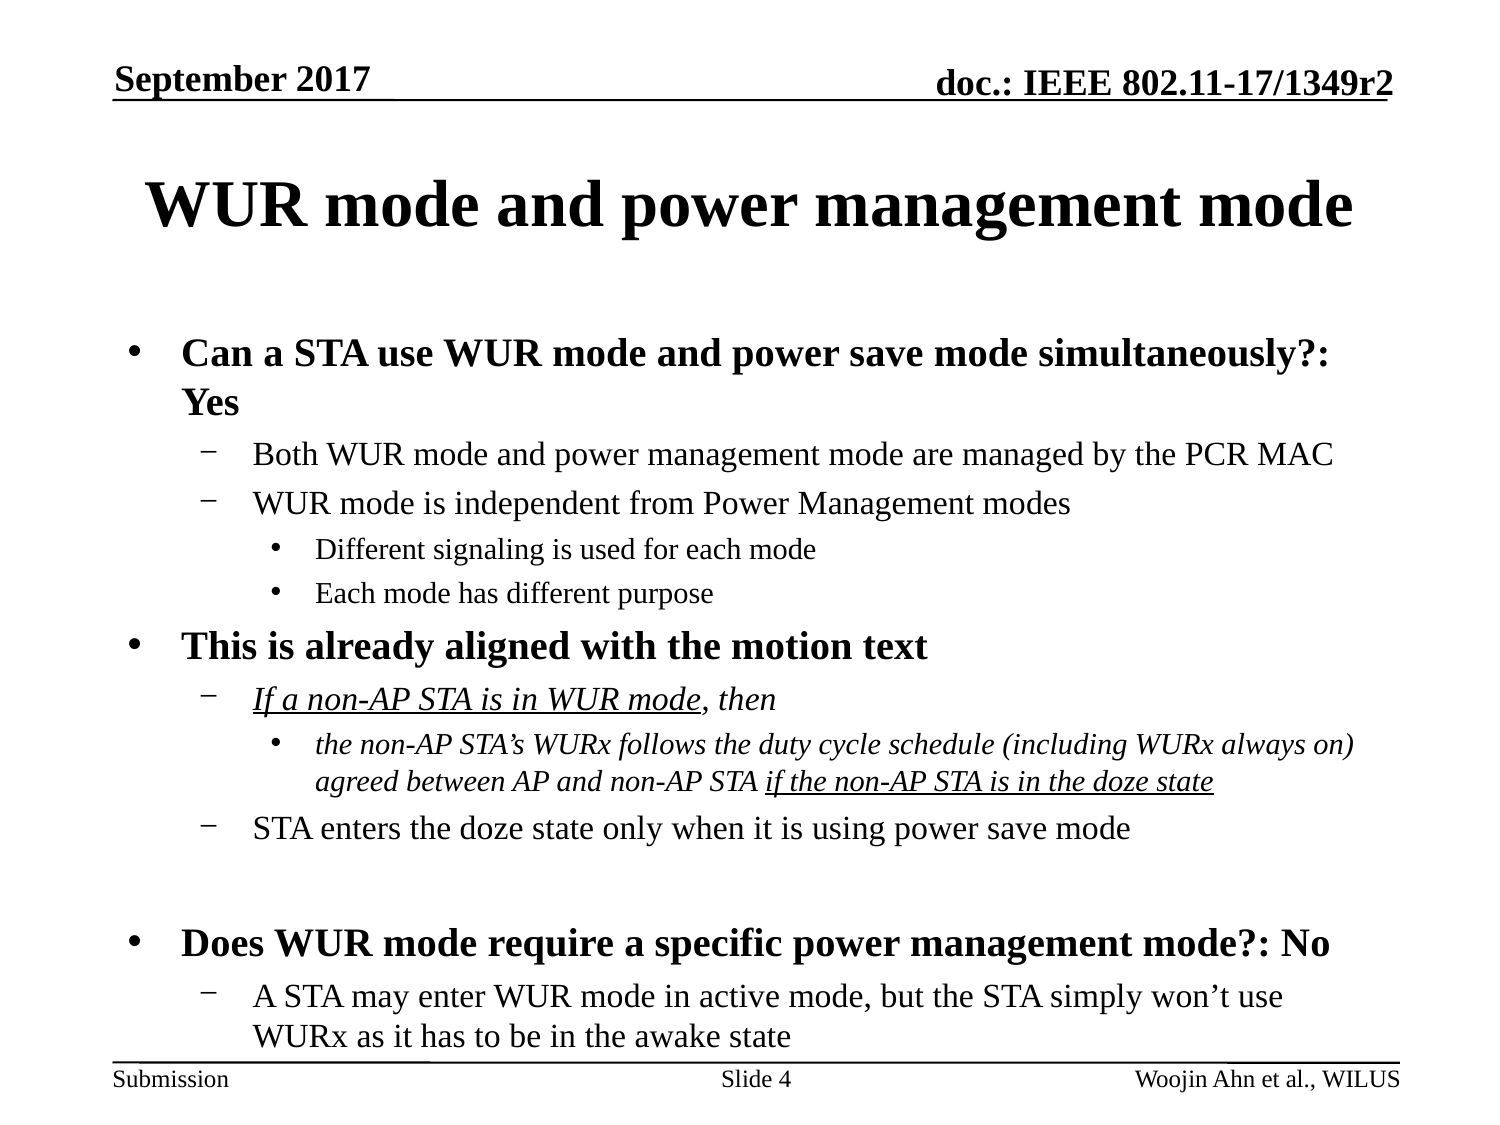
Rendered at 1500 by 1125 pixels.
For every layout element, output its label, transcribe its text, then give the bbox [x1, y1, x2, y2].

slide_number Slide 4 [712, 1061, 800, 1123]
title WUR mode and power management mode [112, 112, 1388, 288]
list Can a STA use WUR mode and power save mode simultaneously?: Yes Both WUR mode and power management mode are managed by the PCR MAC WUR mode is independent from Power Management modes Different signaling is used for each mode Each mode has different purpose This is already aligned with the motion text If a non-AP STA is in WUR mode, then the non-AP STA’s WURx follows the duty cycle schedule (including WURx always on) agreed between AP and non-AP STA if the non-AP STA is in the doze state STA enters the doze state only when it is using power save mode Does WUR mode require a specific power management mode?: No A STA may enter WUR mode in active mode, but the STA simply won’t use WURx as it has to be in the awake state [112, 318, 1388, 1063]
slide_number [114, 54, 423, 100]
footer Woojin Ahn et al., WILUS [878, 1061, 1402, 1093]
